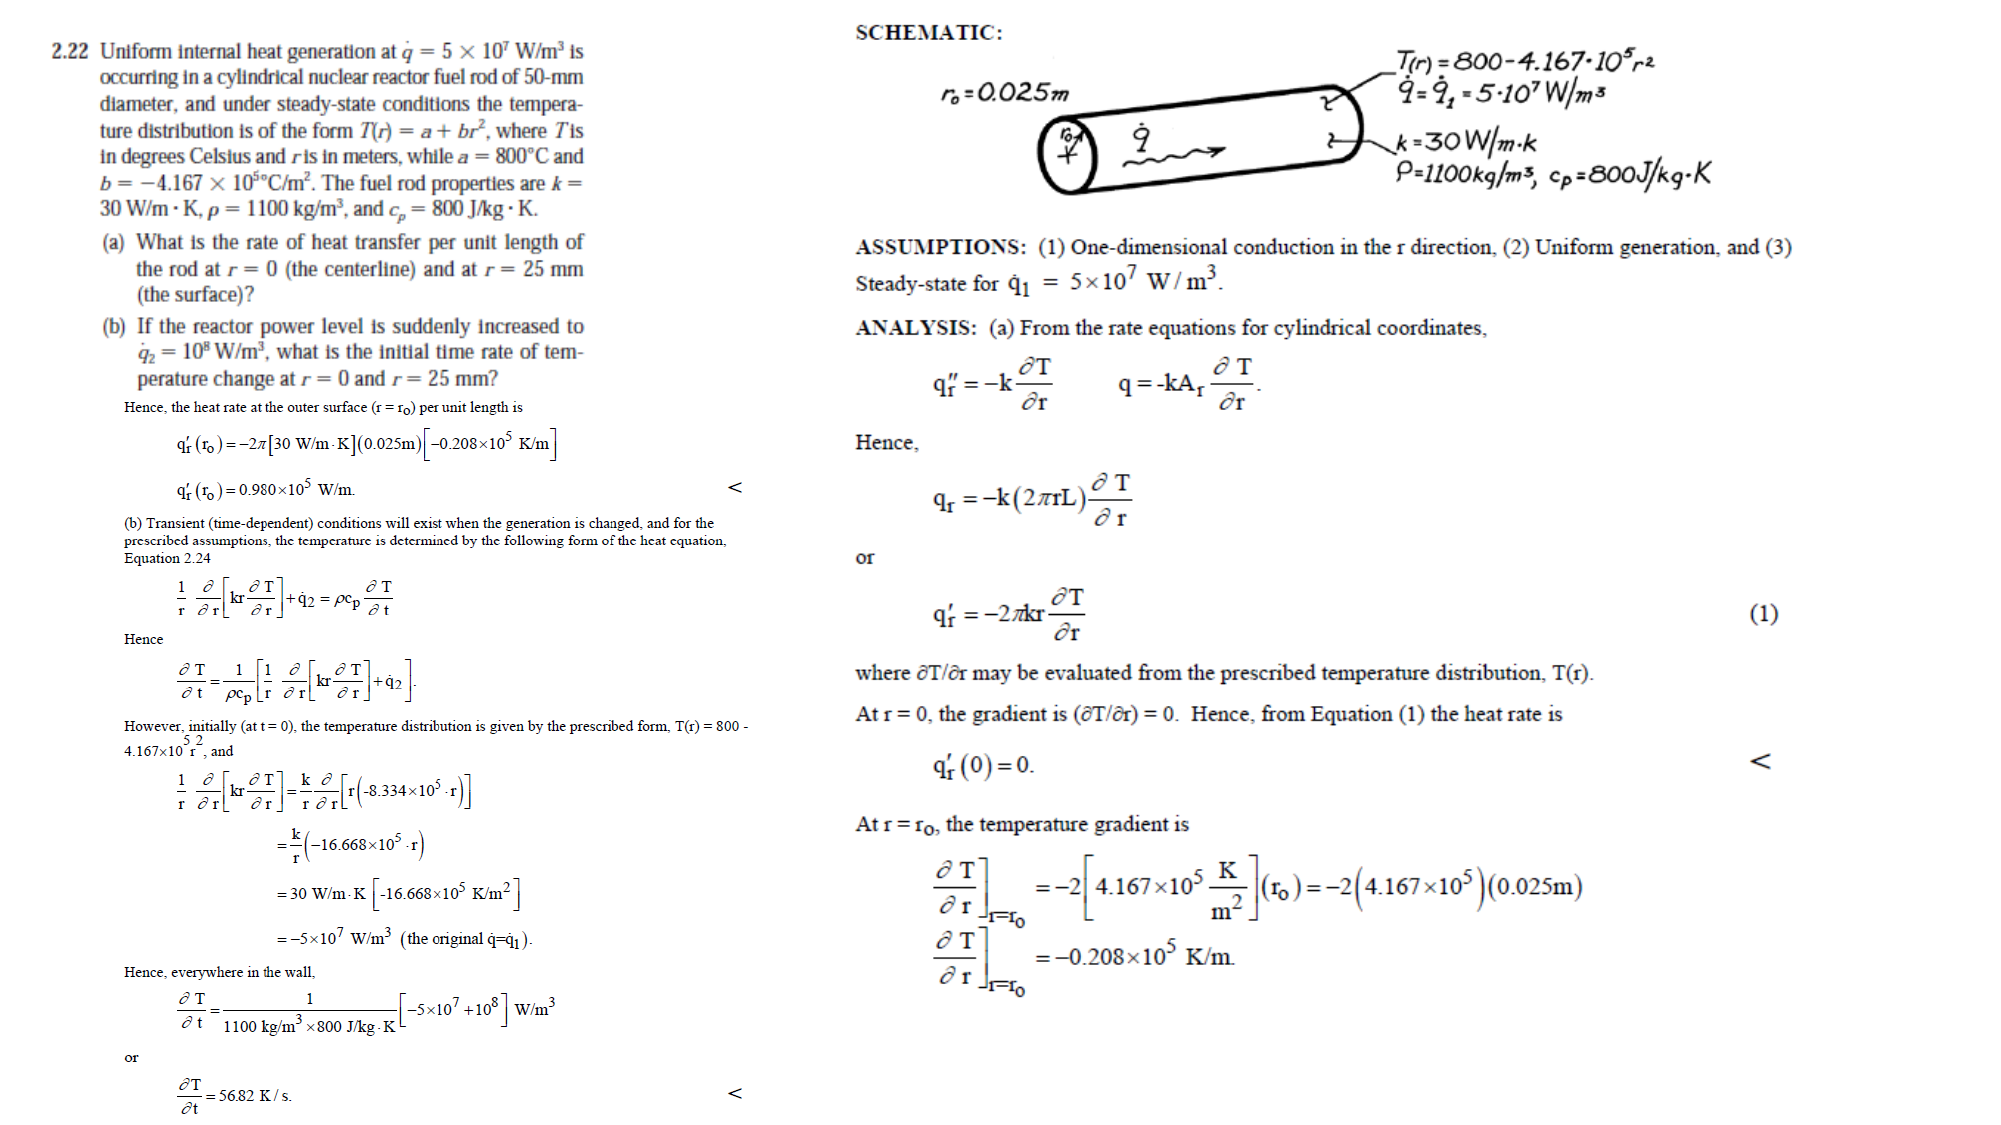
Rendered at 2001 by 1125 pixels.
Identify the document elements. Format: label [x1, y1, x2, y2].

picture [48, 15, 1803, 1125]
